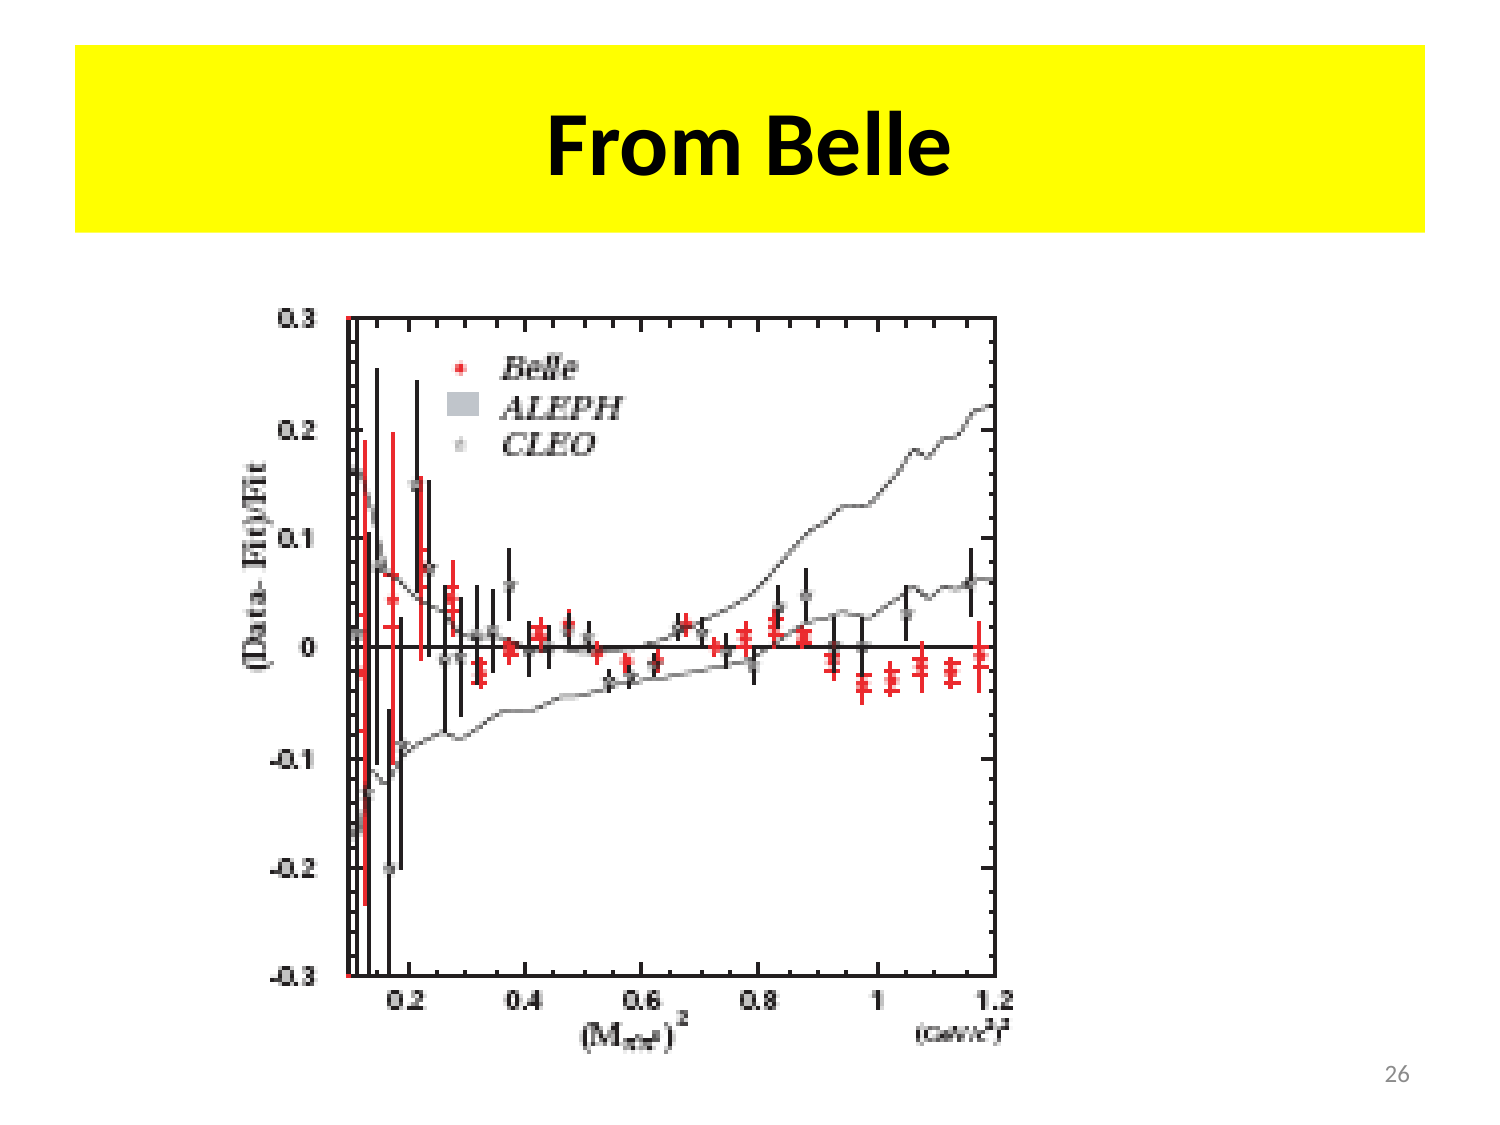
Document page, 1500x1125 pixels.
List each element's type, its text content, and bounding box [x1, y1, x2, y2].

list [46, 304, 1255, 1107]
title From Belle [75, 45, 1425, 233]
slide_number 26 [1259, 1042, 1425, 1103]
